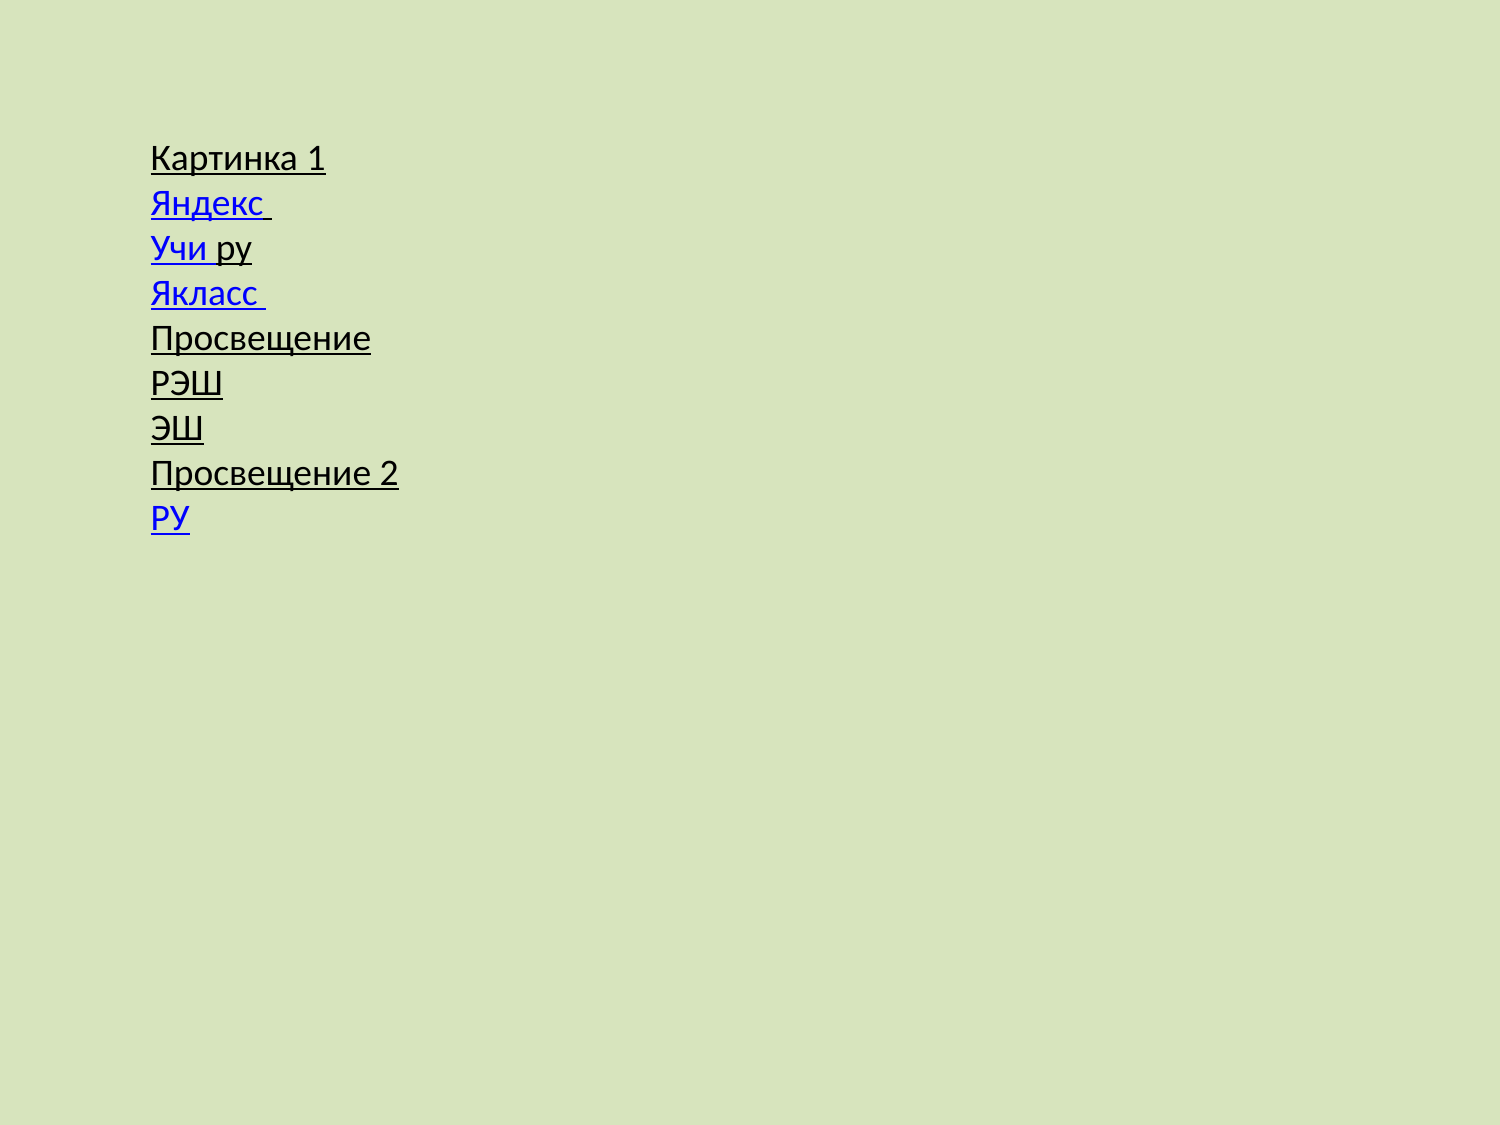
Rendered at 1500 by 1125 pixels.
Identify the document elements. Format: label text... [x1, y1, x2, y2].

text_box Картинка 1 Яндекс Учи ру Якласс Просвещение РЭШ ЭШ Просвещение 2 РУ [135, 125, 455, 591]
